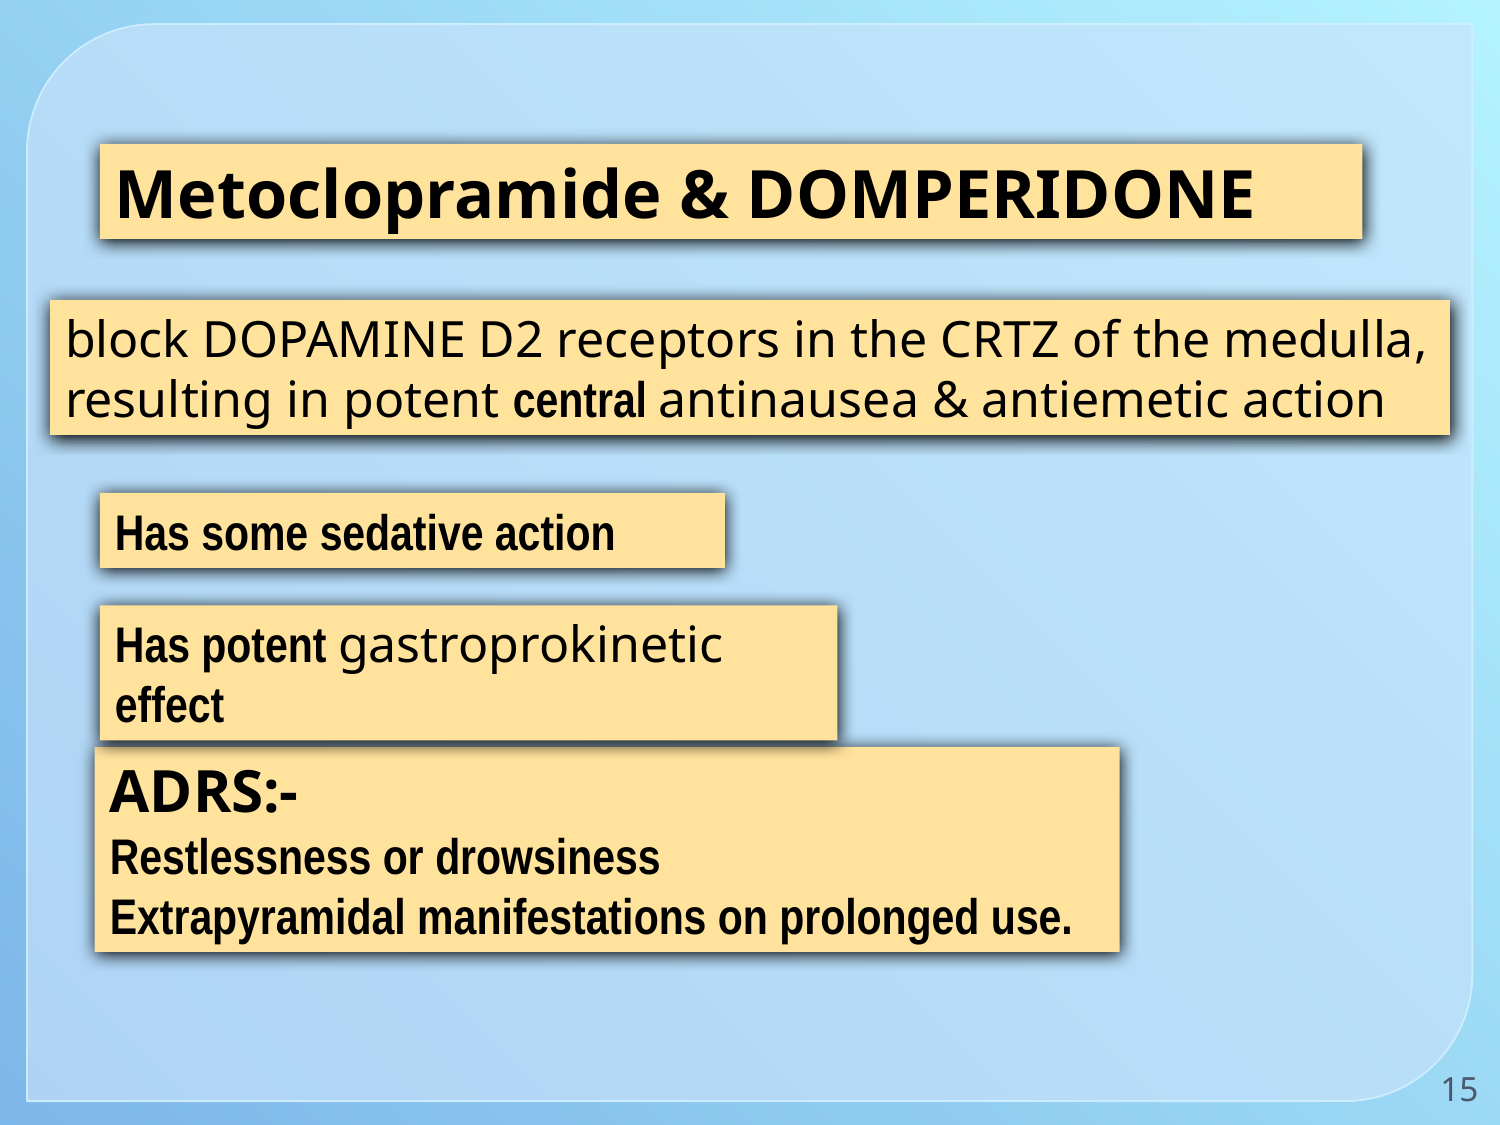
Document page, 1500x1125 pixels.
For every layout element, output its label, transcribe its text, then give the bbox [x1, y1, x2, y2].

text_box ADRS:- Restlessness or drowsiness Extrapyramidal manifestations on prolonged use. [94, 746, 1120, 952]
text_box Has some sedative action [99, 492, 725, 568]
text_box Has potent gastroprokinetic effect [99, 605, 838, 741]
text_box block DOPAMINE D2 receptors in the CRTZ of the medulla, resulting in potent central antinausea & antiemetic action [50, 299, 1450, 435]
slide_number ‹#› [1417, 1068, 1494, 1114]
text_box Metoclopramide & DOMPERIDONE [99, 143, 1363, 239]
